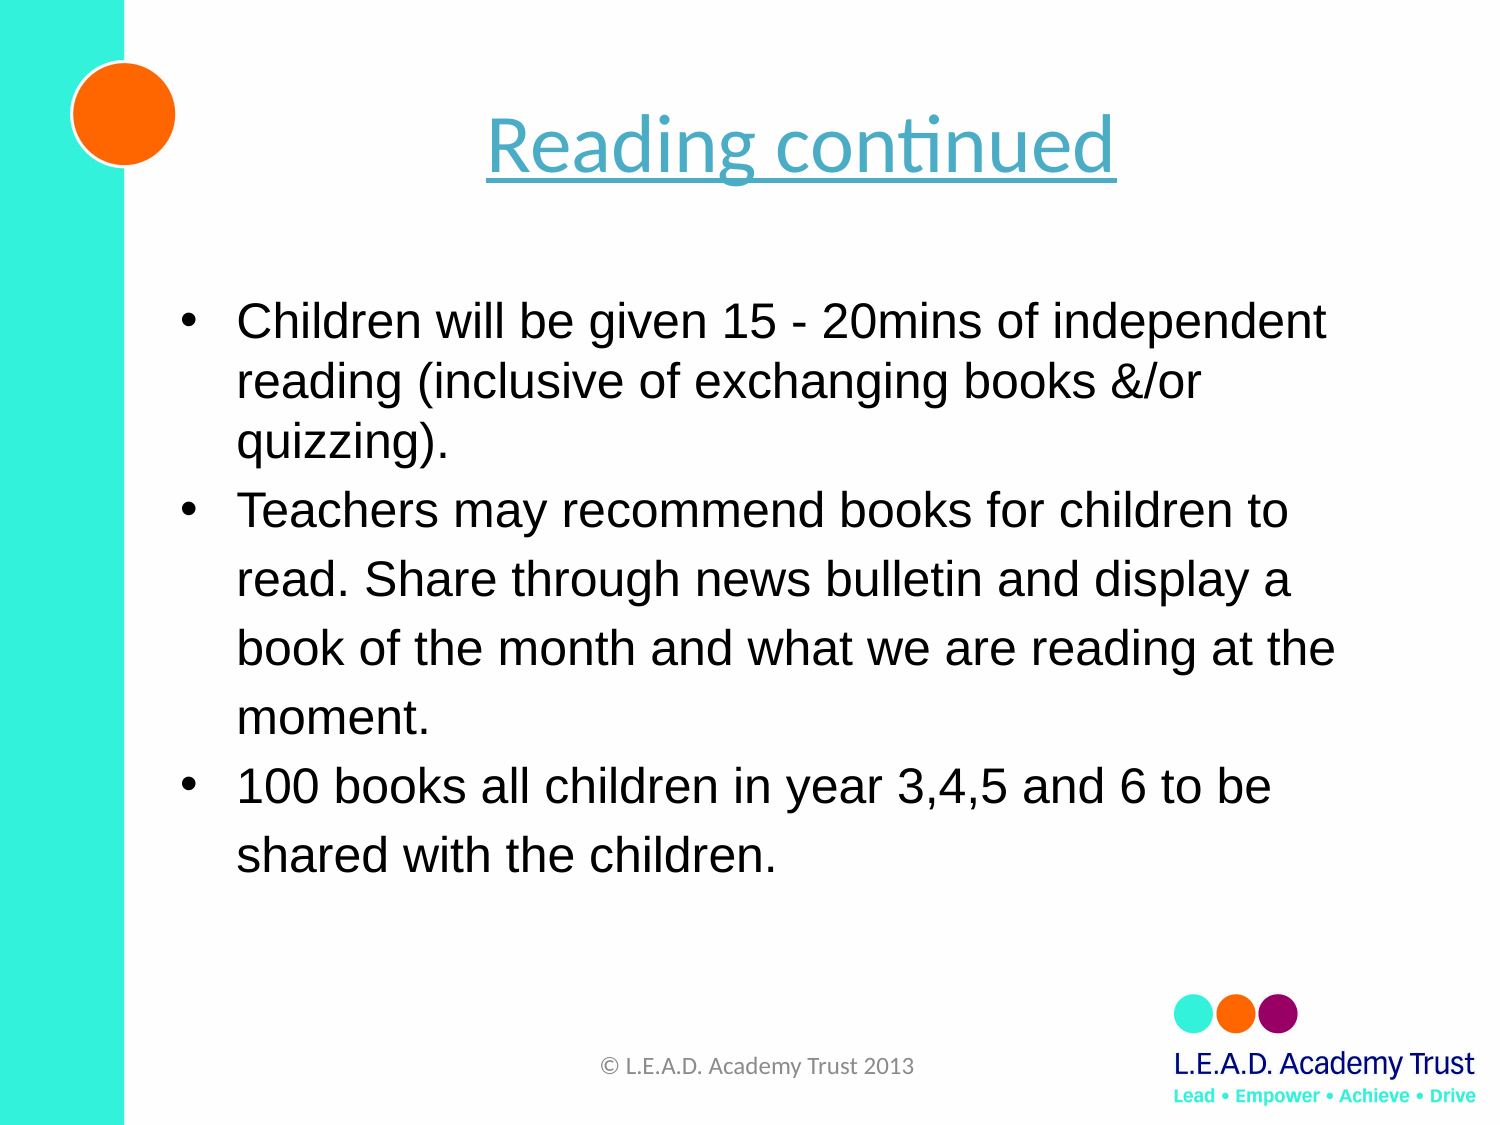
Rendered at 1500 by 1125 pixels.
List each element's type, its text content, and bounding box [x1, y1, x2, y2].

title Reading continued [178, 45, 1425, 224]
list [126, 224, 1478, 543]
text_box Children will be given 15 - 20mins of independent reading (inclusive of exchanging books &/or quizzing). Teachers may recommend books for children to read. Share through news bulletin and display a book of the month and what we are reading at the moment. 100 books all children in year 3,4,5 and 6 to be shared with the children. [165, 281, 1425, 950]
picture [0, 0, 1500, 1125]
